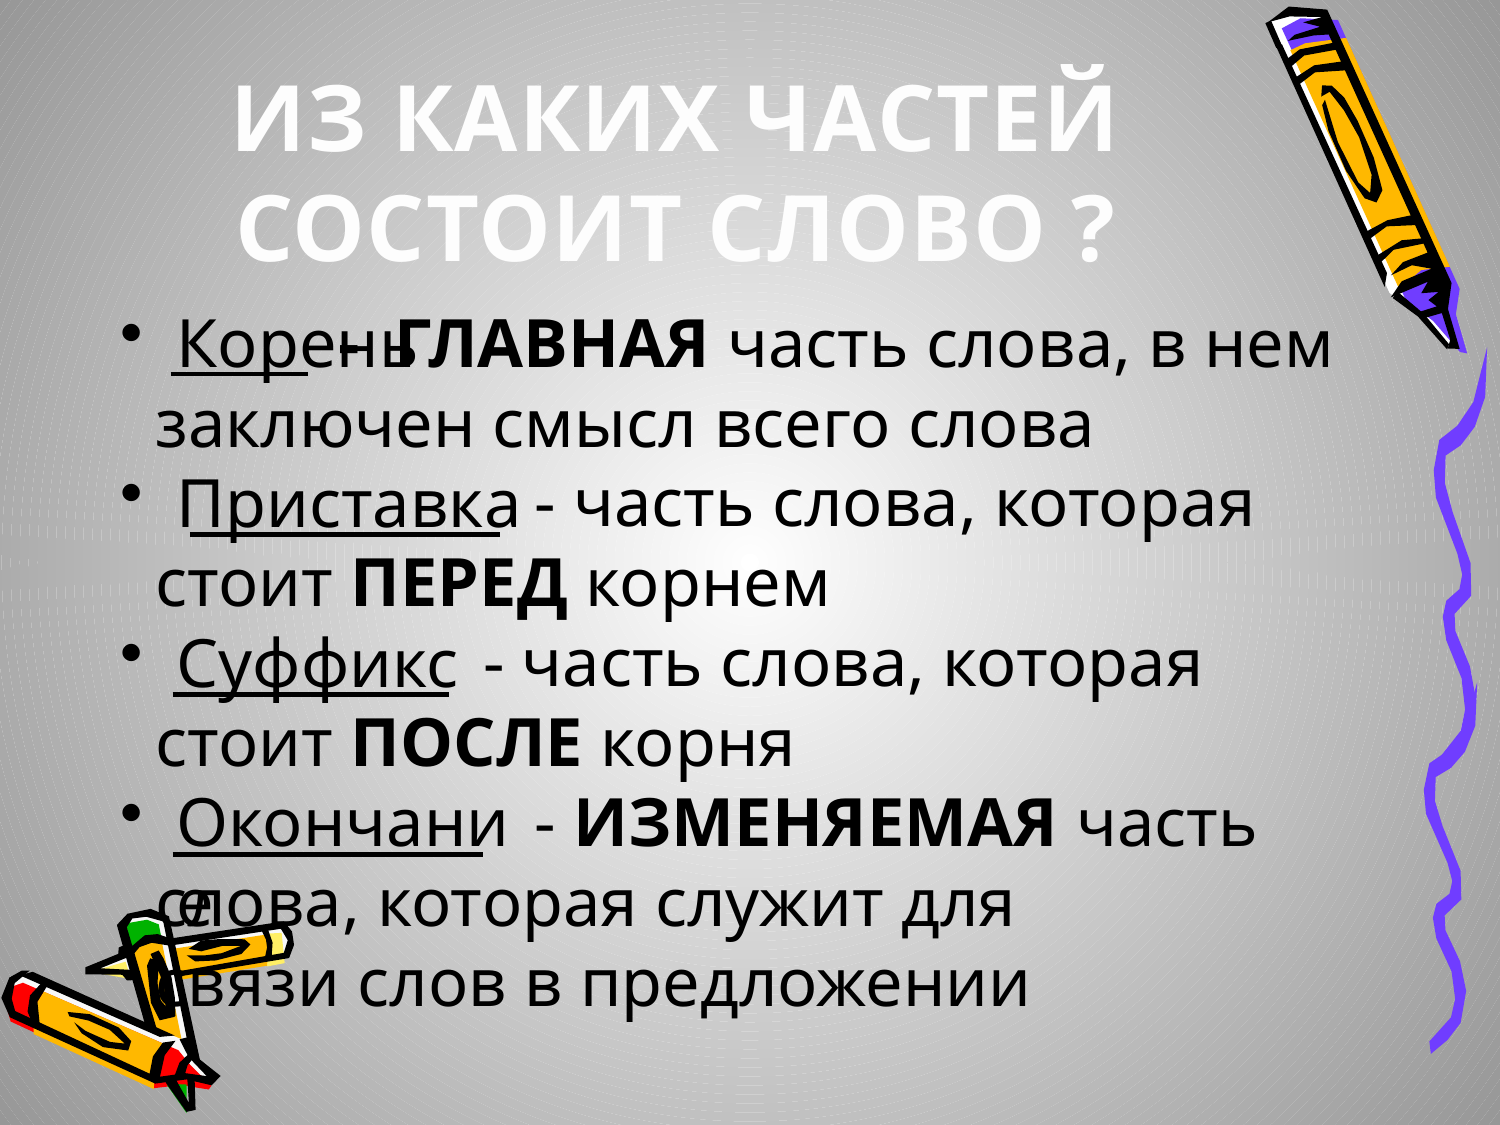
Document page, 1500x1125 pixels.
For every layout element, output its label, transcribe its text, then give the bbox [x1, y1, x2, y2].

title ИЗ КАКИХ ЧАСТЕЙ СОСТОИТ СЛОВО ? [112, 24, 1240, 288]
list Корень Приставка Суффикс Окончание [105, 292, 140, 844]
text_box - ГЛАВНАЯ часть слова, в нем заключен смысл всего слова - часть слова, которая стоит ПЕРЕД корнем - часть слова, которая стоит ПОСЛЕ корня - ИЗМЕНЯЕМАЯ часть слова, которая служит для связи слов в предложении [140, 292, 1383, 1125]
